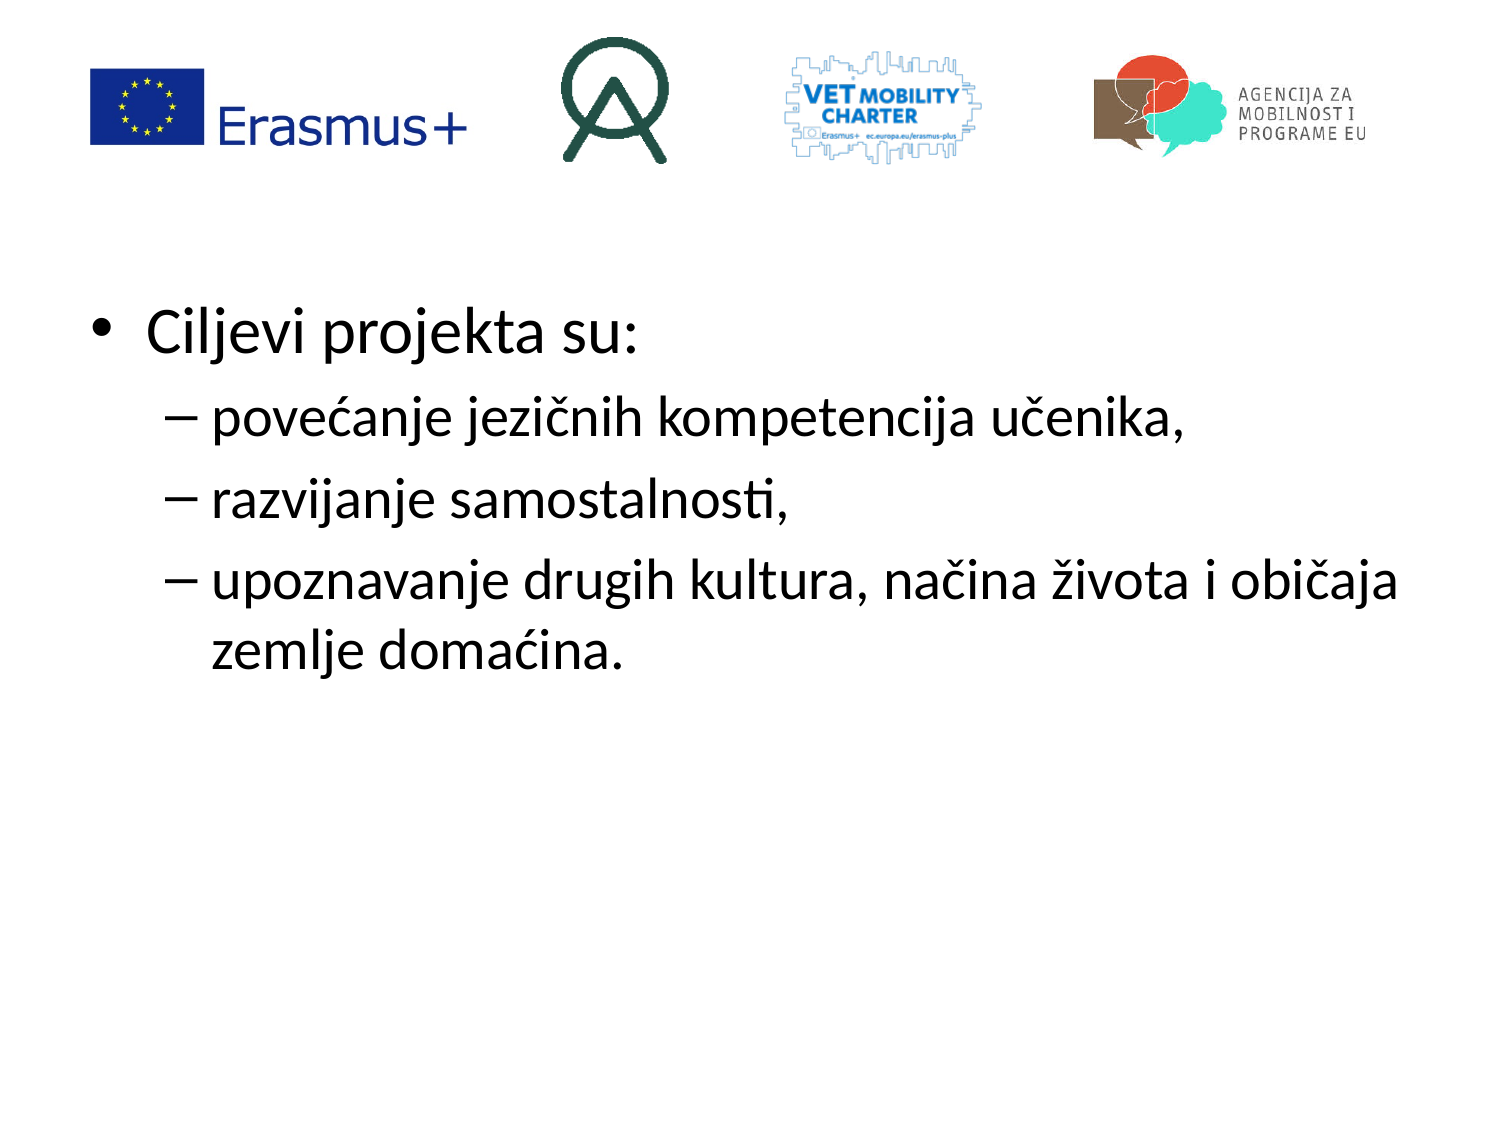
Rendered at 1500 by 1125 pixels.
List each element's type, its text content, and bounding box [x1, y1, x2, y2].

list Ciljevi projekta su: povećanje jezičnih kompetencija učenika, razvijanje samostalnosti, upoznavanje drugih kultura, načina života i običaja zemlje domaćina. [75, 278, 1425, 1005]
picture [560, 37, 671, 165]
picture [777, 46, 986, 169]
picture [68, 46, 488, 167]
picture [1092, 52, 1365, 161]
